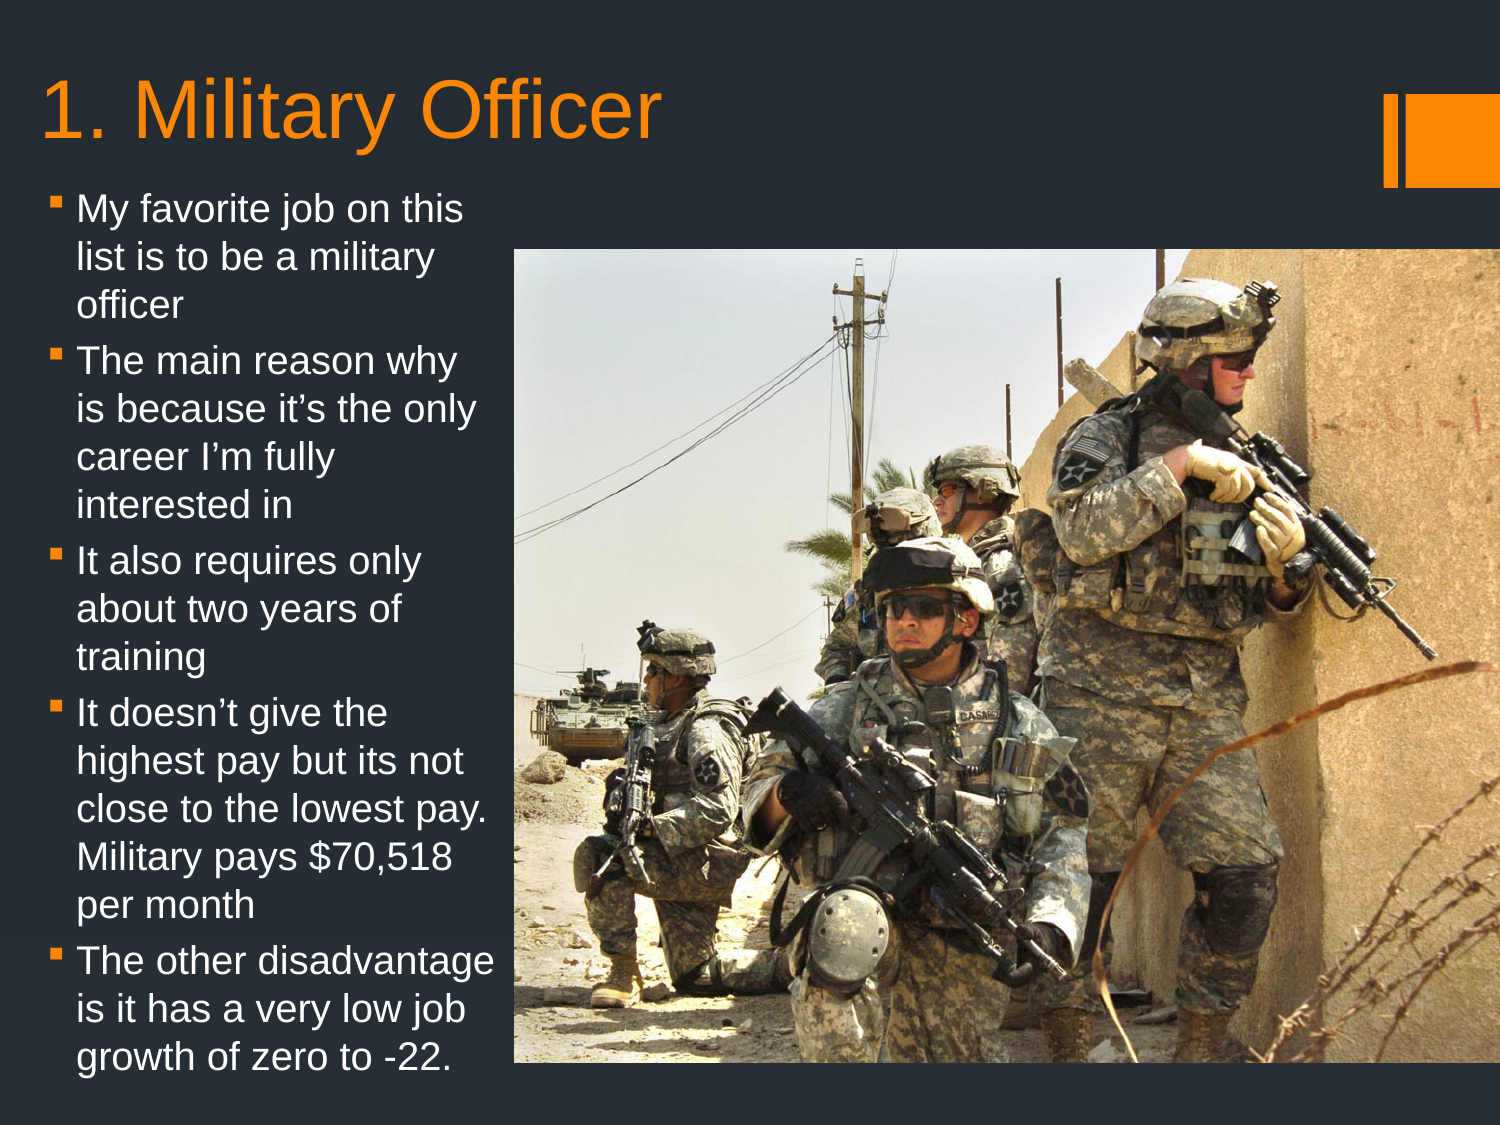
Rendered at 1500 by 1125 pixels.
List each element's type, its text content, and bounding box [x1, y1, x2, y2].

list My favorite job on this list is to be a military officer The main reason why is because it’s the only career I’m fully interested in It also requires only about two years of training It doesn’t give the highest pay but its not close to the lowest pay. Military pays $70,518 per month The other disadvantage is it has a very low job growth of zero to -22. [24, 174, 513, 1125]
picture [513, 249, 1500, 1063]
title 1. Military Officer [24, 0, 700, 163]
